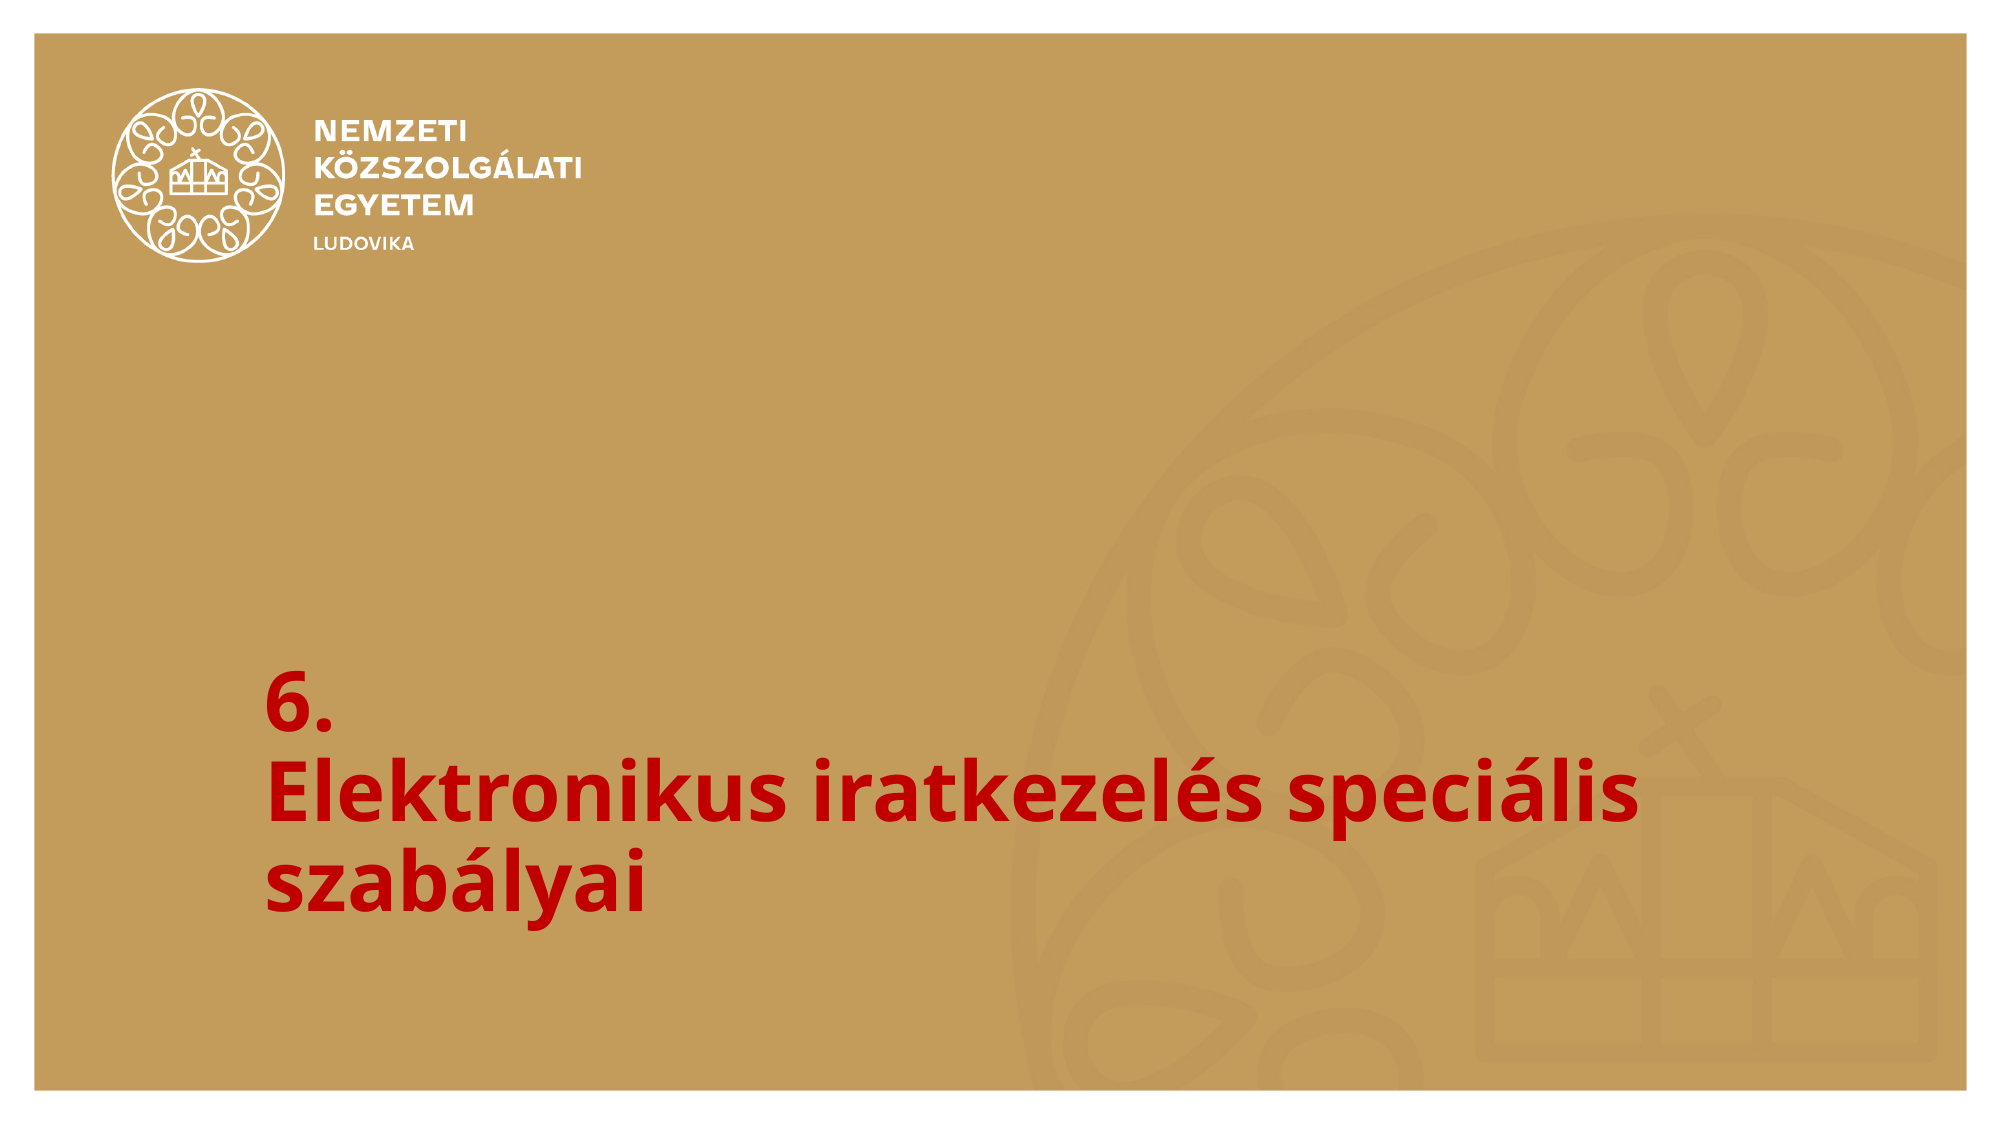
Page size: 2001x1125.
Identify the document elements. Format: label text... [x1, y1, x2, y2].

title 6. Elektronikus iratkezelés speciális szabályai [249, 219, 1750, 1125]
picture [0, 0, 2001, 1125]
